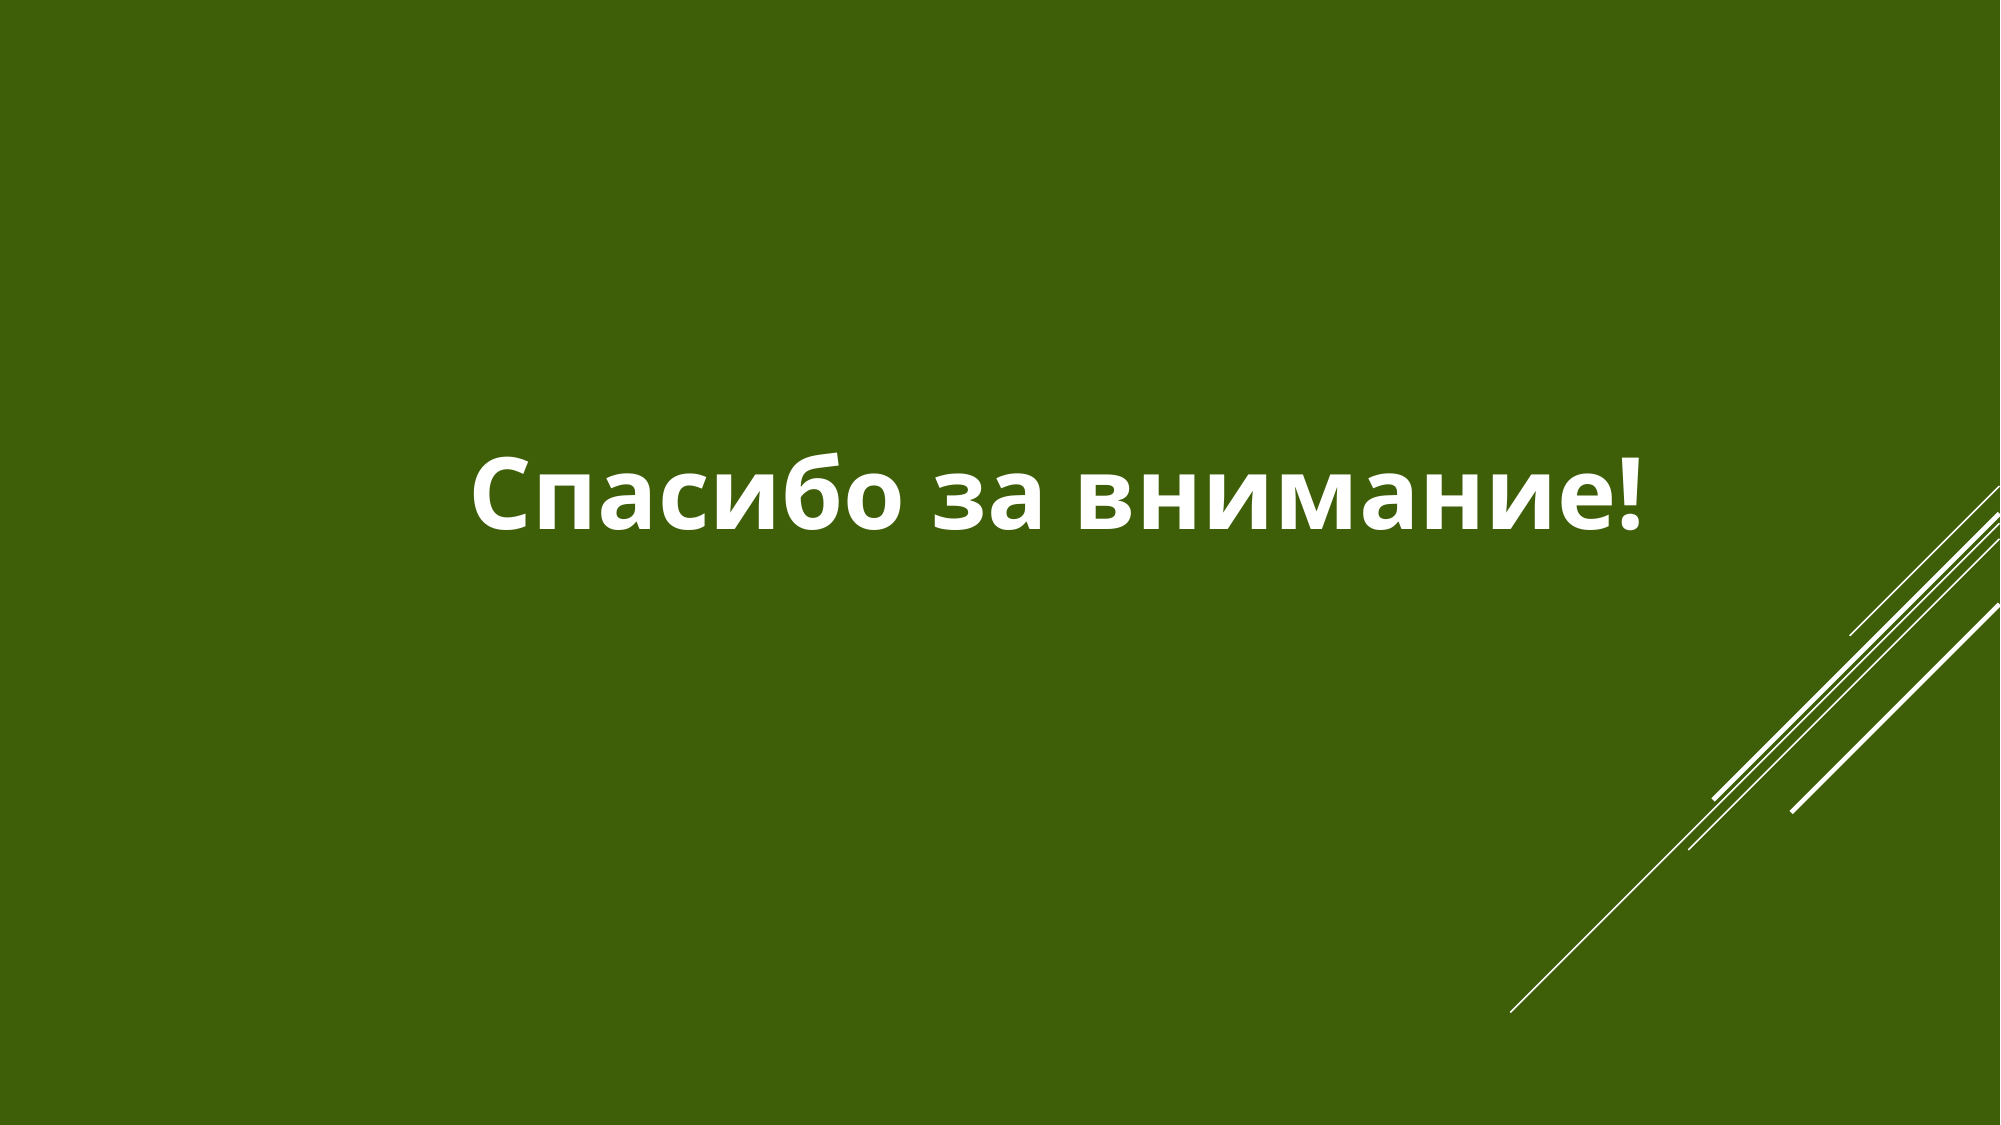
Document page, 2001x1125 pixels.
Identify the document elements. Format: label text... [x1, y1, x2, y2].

text_box Спасибо за внимание! [454, 421, 1712, 557]
